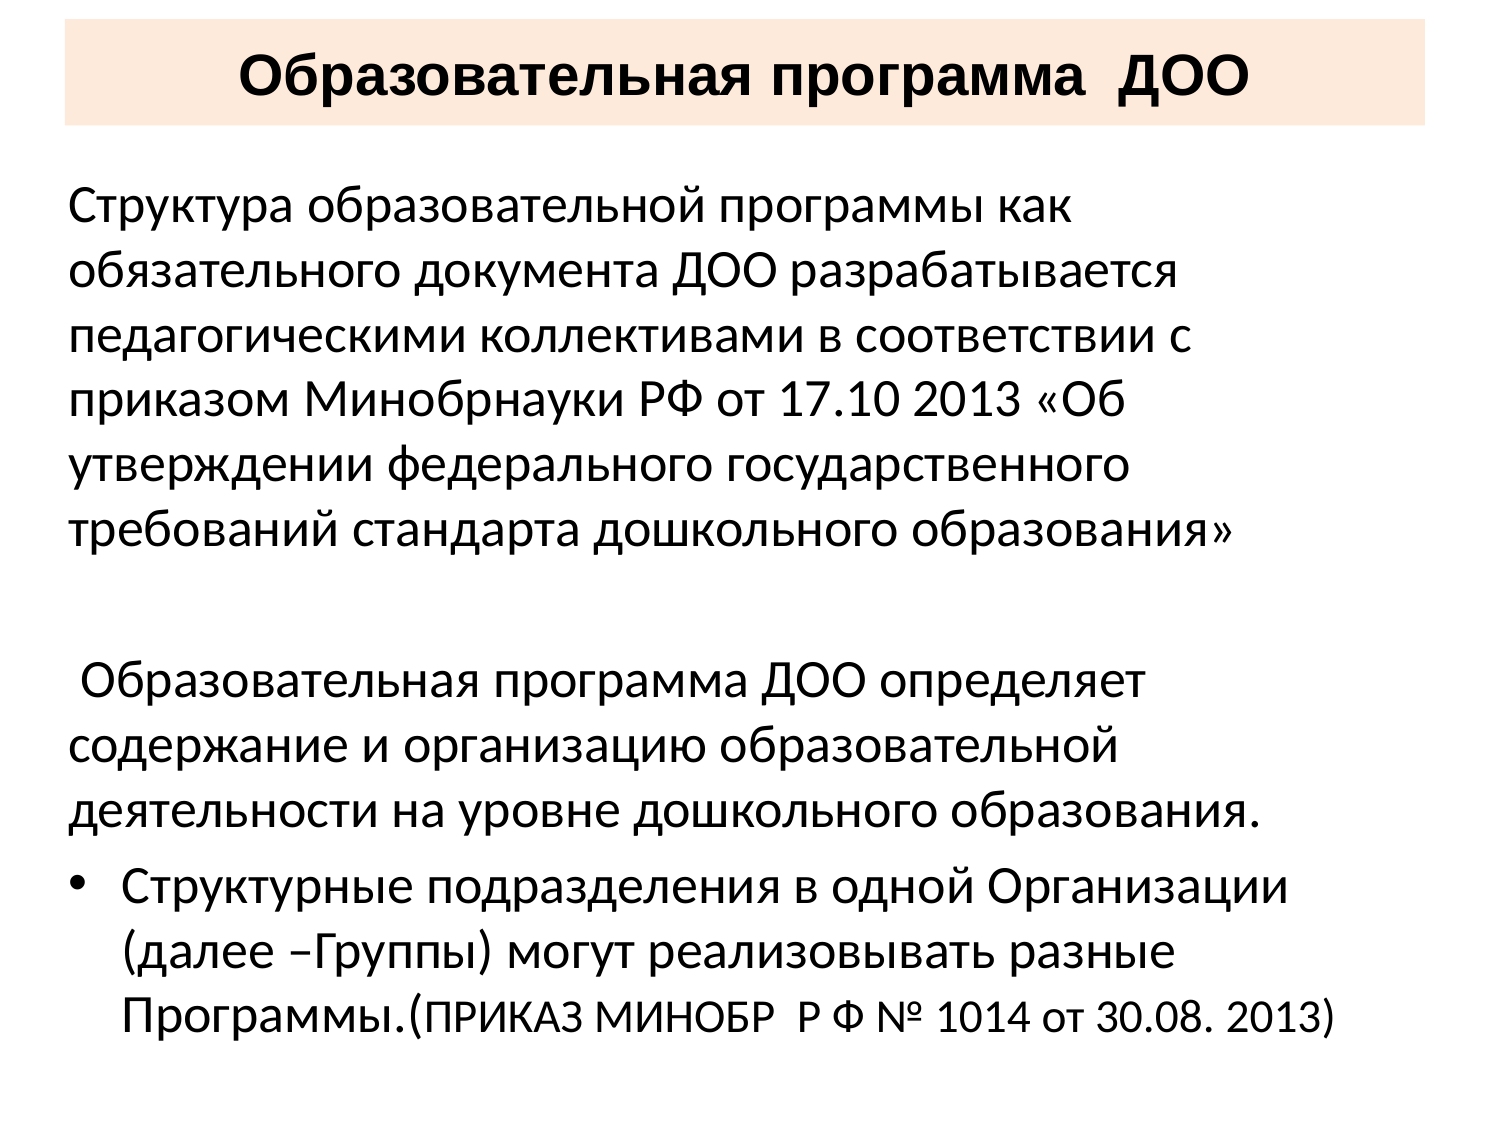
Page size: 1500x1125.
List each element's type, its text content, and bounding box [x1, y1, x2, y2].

list Структура образовательной программы как обязательного документа ДОО разрабатывается педагогическими коллективами в соответствии с приказом Минобрнауки РФ от 17.10 2013 «Об утверждении федерального государственного требований стандарта дошкольного образования» Образовательная программа ДОО определяет содержание и организацию образовательной деятельности на уровне дошкольного образования. Структурные подразделения в одной Организации (далее –Группы) могут реализовывать разные Программы.(ПРИКАЗ МИНОБР Р Ф № 1014 от 30.08. 2013) [53, 160, 1425, 1071]
title Образовательная программа ДОО [64, 19, 1425, 126]
